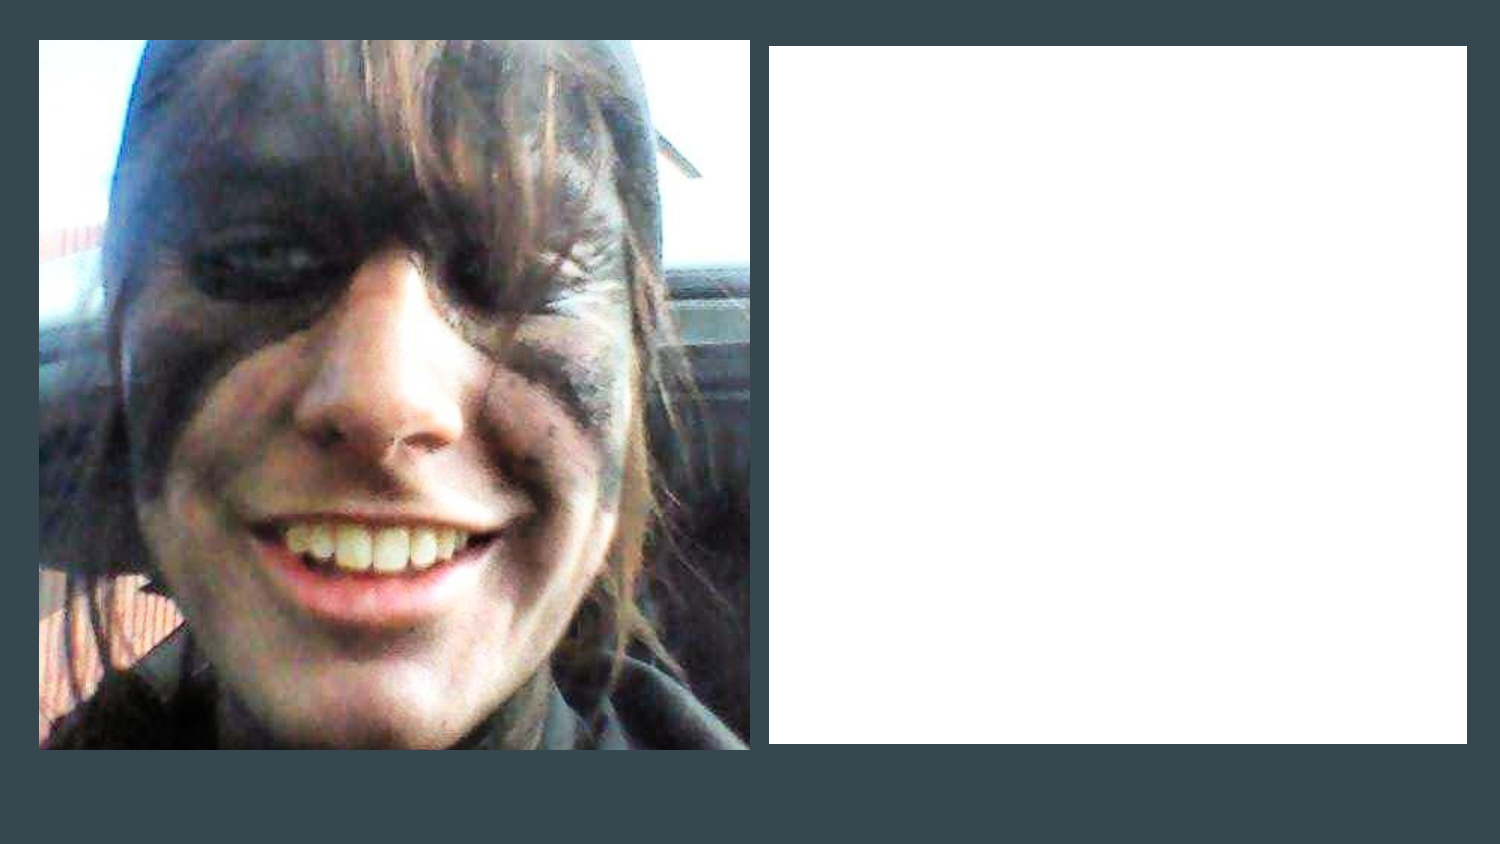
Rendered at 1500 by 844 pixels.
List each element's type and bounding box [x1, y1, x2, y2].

picture [769, 46, 1467, 744]
picture [39, 40, 751, 750]
